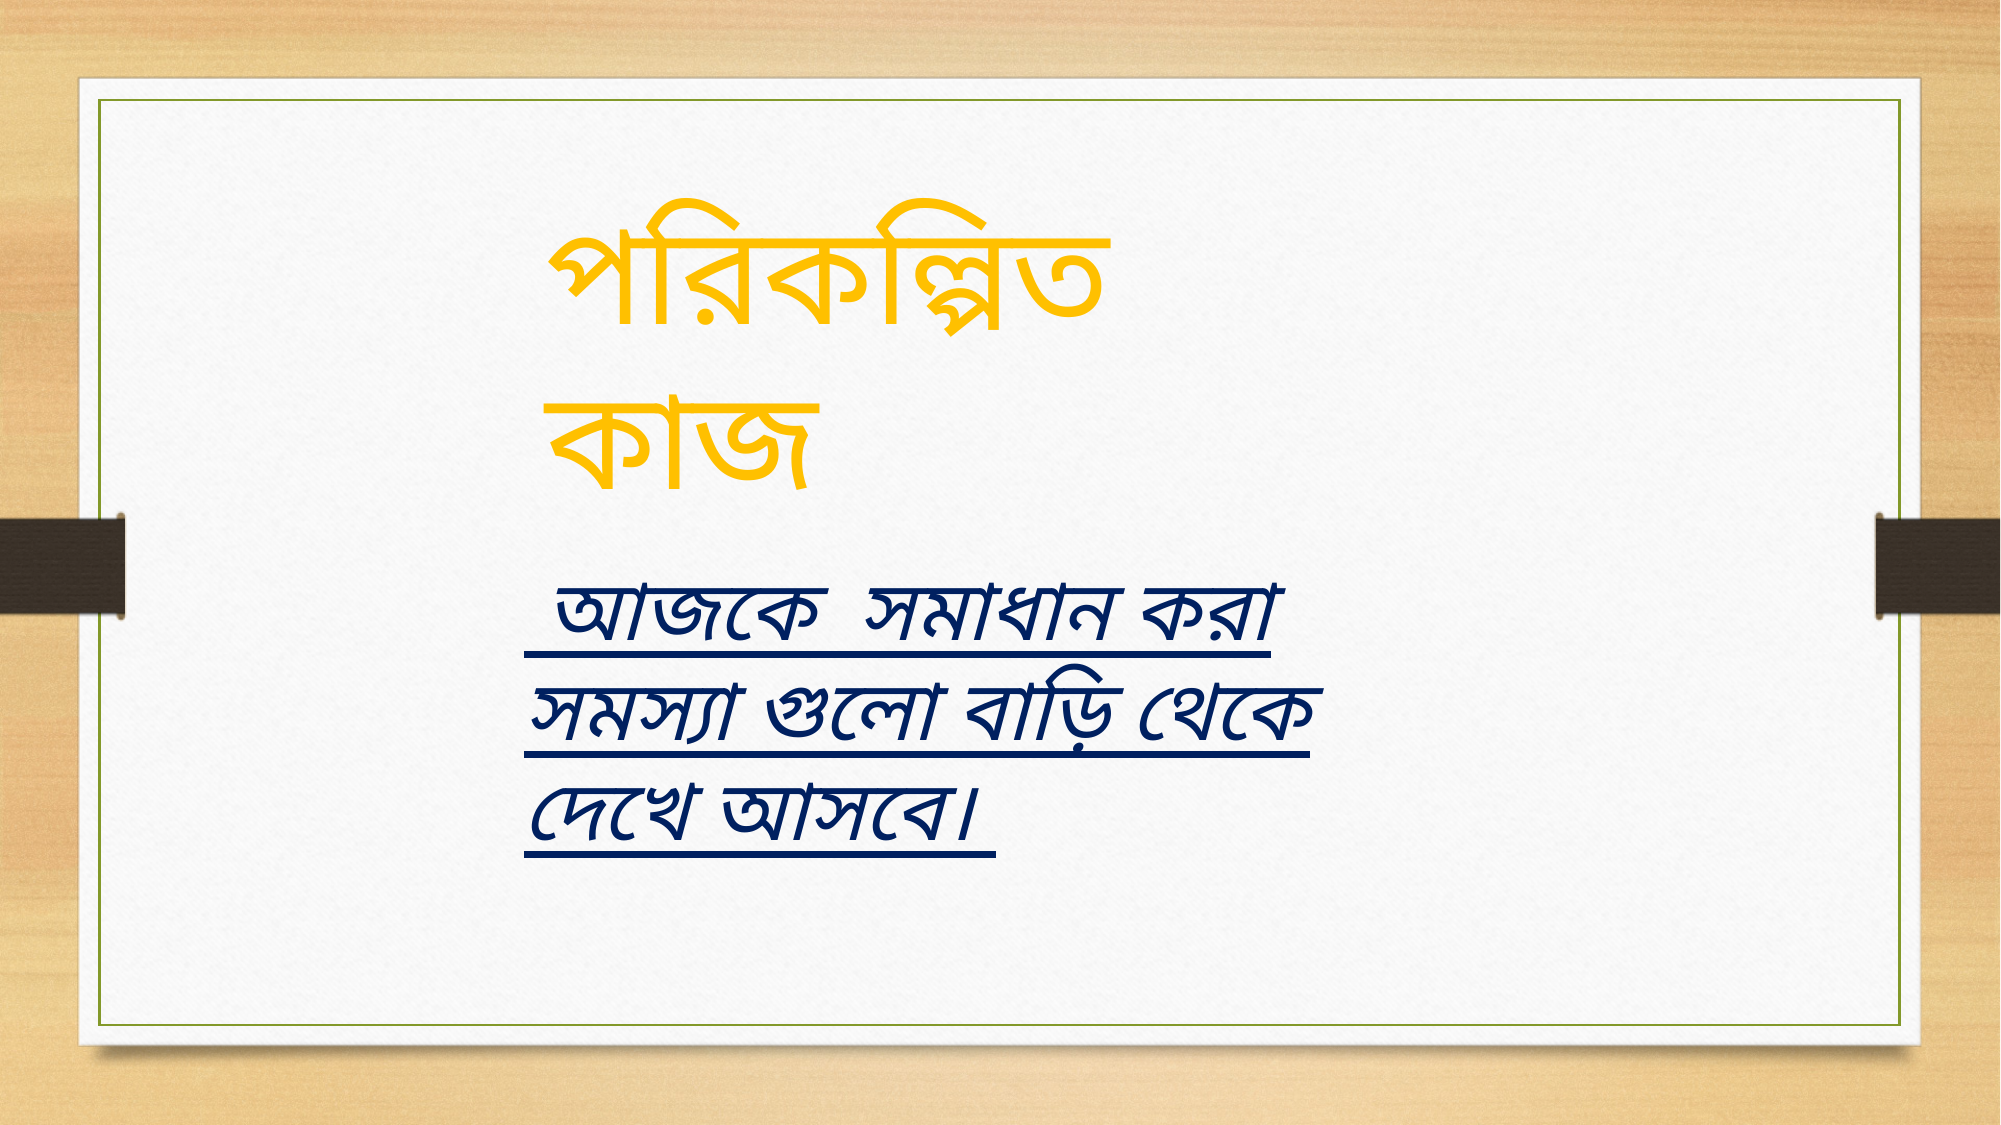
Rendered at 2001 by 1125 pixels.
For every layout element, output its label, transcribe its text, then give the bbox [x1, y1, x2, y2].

picture [0, 0, 2001, 1125]
text_box আজকে সমাধান করা সমস্যা গুলো বাড়ি থেকে দেখে আসবে। [509, 549, 1403, 865]
text_box পরিকল্পিত কাজ [530, 179, 1311, 525]
